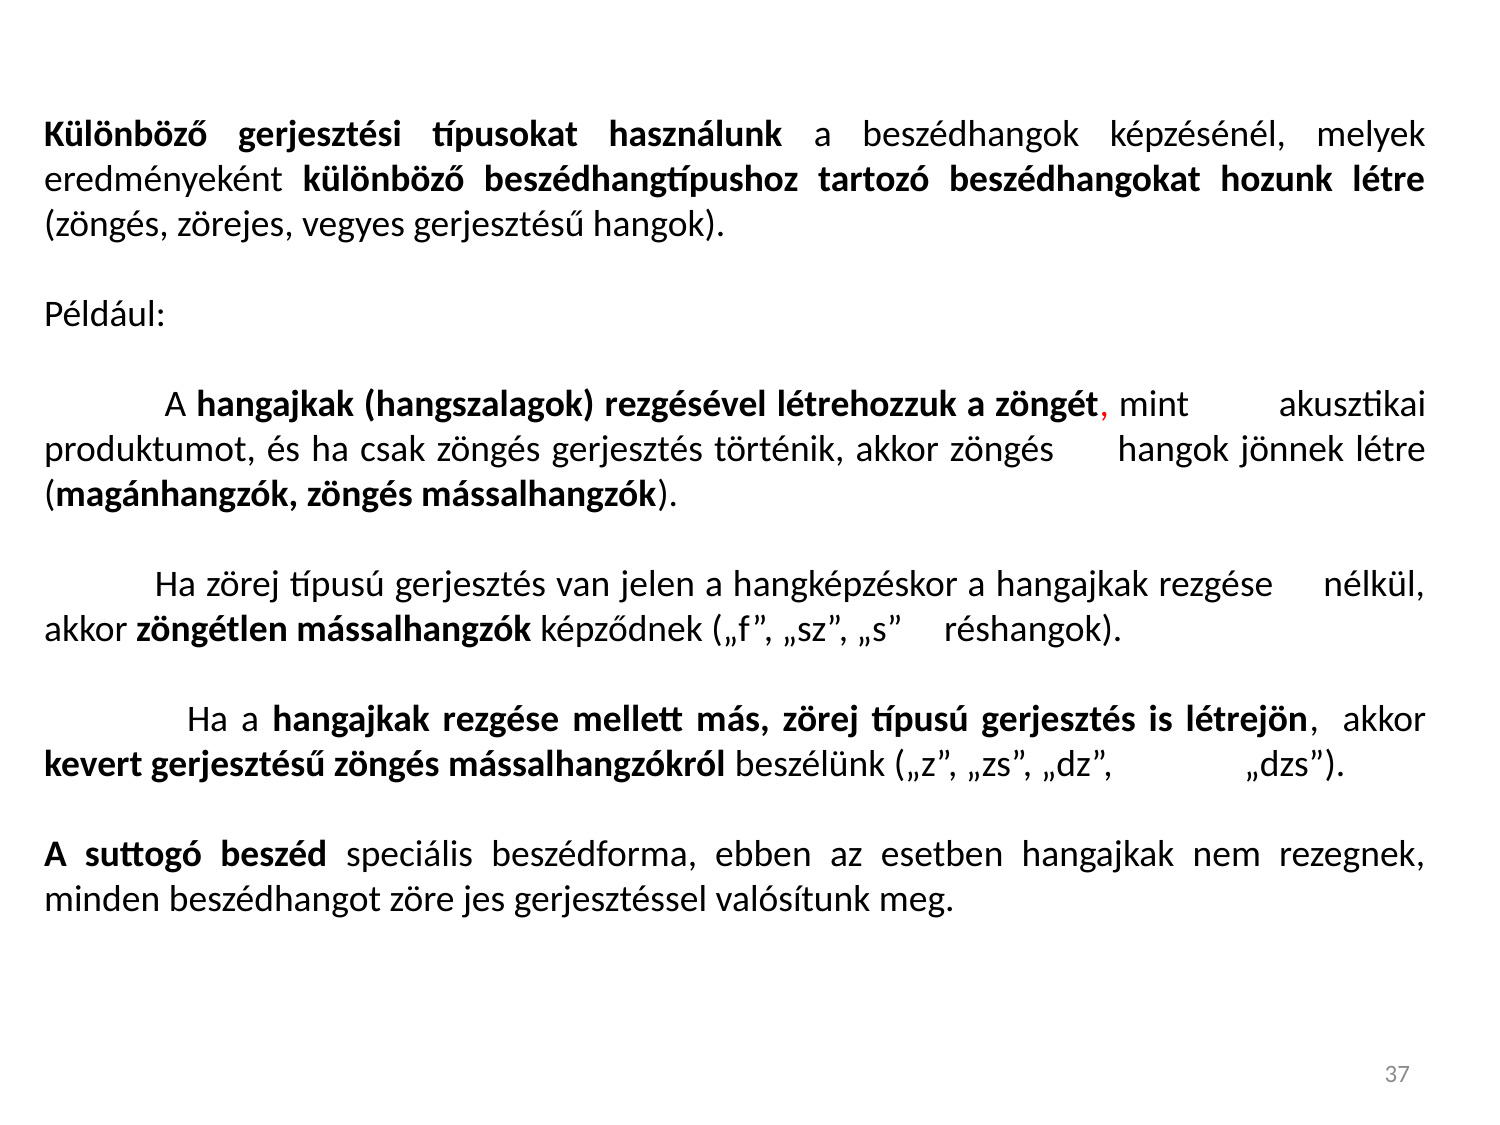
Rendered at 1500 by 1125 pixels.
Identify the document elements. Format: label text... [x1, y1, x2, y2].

text_box Különböző gerjesztési típusokat használunk a beszédhangok képzésénél, melyek eredményeként különböző beszédhangtípushoz tartozó beszédhangokat hozunk létre (zöngés, zörejes, vegyes gerjesztésű hangok). Például: A hangajkak (hangszalagok) rezgésével létrehozzuk a zöngét, mint akusztikai produktumot, és ha csak zöngés gerjesztés történik, akkor zöngés hangok jönnek létre (magánhangzók, zöngés mássalhangzók). Ha zörej típusú gerjesztés van jelen a hangképzéskor a hangajkak rezgése nélkül, akkor zöngétlen mássalhangzók képződnek („f”, „sz”, „s” réshangok). Ha a hangajkak rezgése mellett más, zörej típusú gerjesztés is létrejön, akkor kevert gerjesztésű zöngés mássalhangzókról beszélünk („z”, „zs”, „dz”, „dzs”). A suttogó beszéd speciális beszédforma, ebben az esetben hangajkak nem rezegnek, minden beszédhangot zöre jes gerjesztéssel valósítunk meg. [29, 101, 1441, 927]
slide_number 37 [1074, 1042, 1425, 1103]
